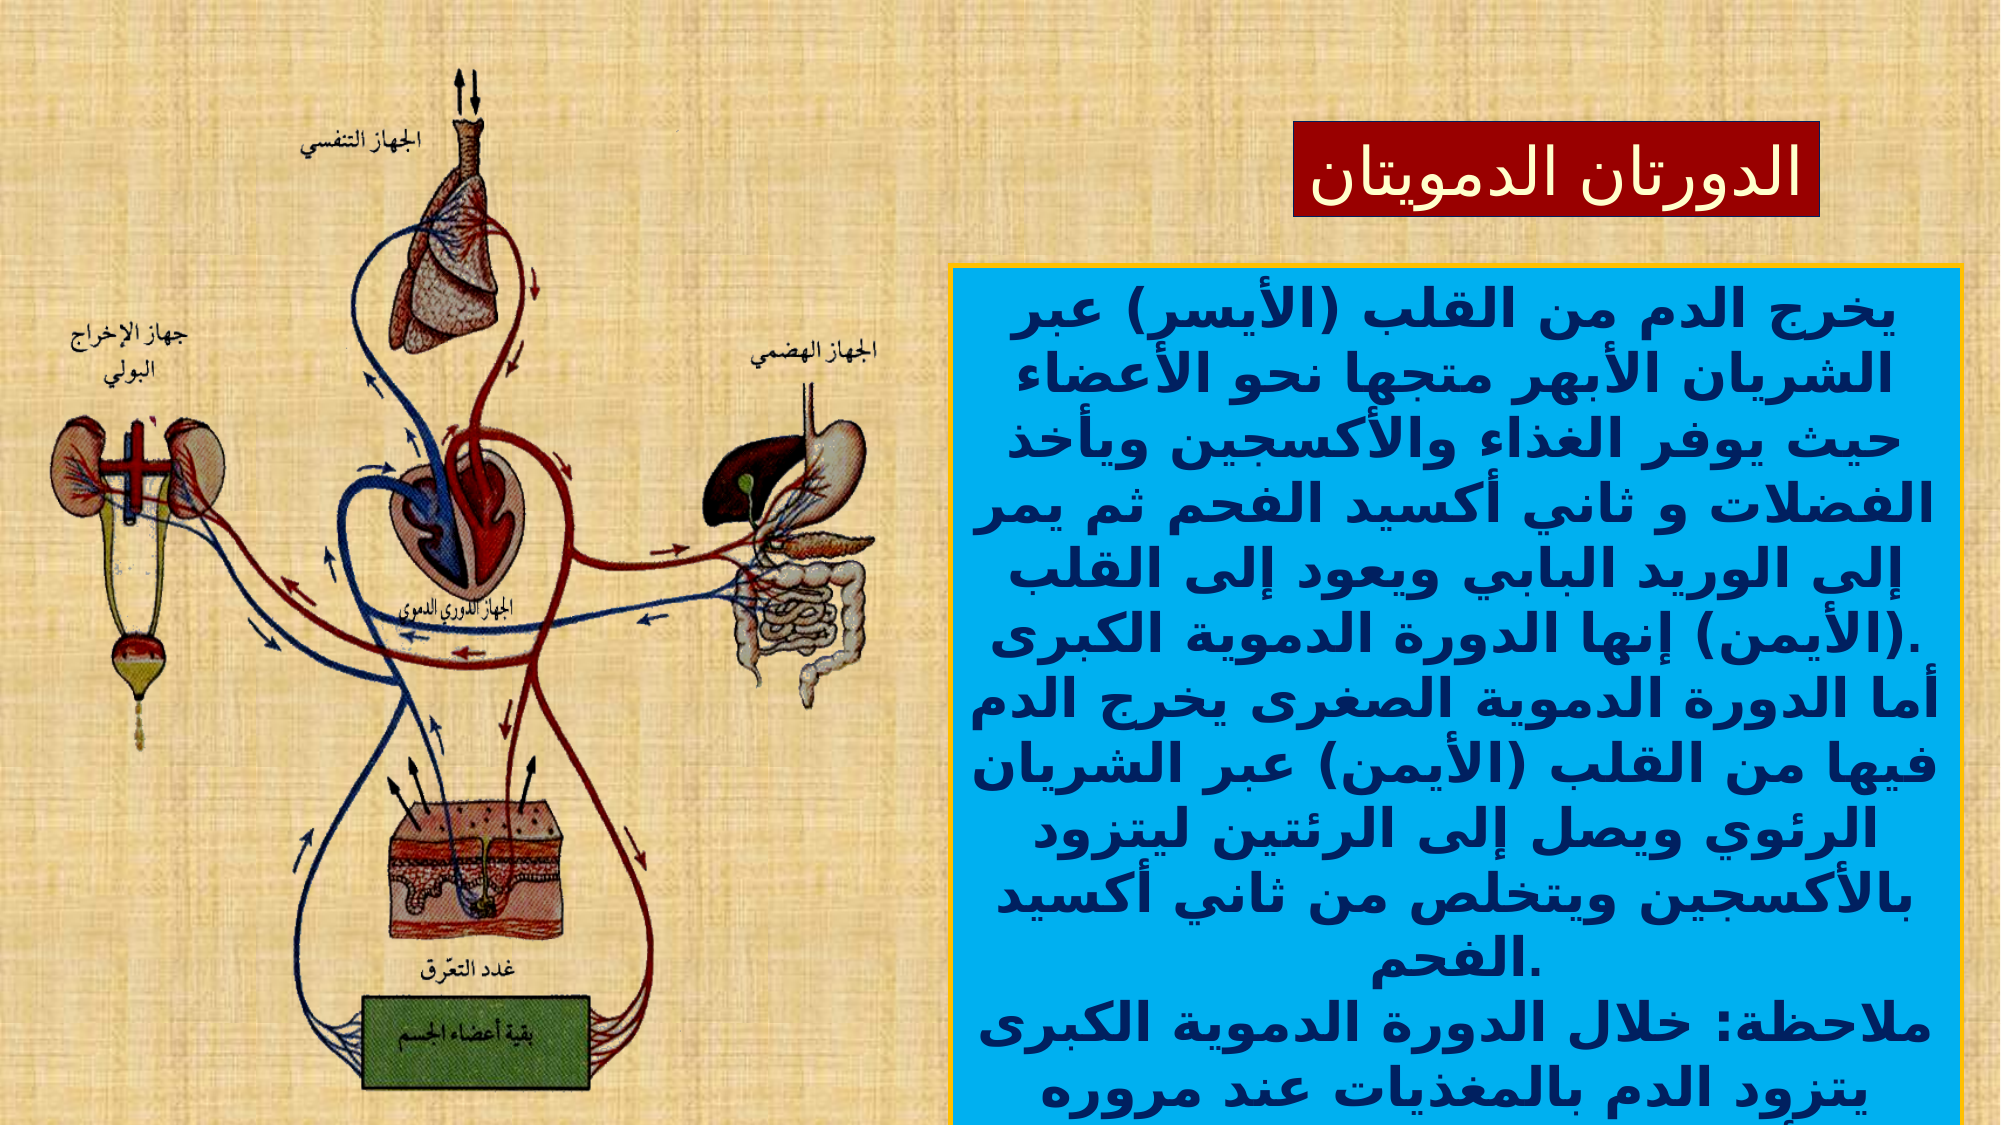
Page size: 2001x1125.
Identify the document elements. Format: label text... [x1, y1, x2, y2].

text_box يخرج الدم من القلب (الأيسر) عبر الشريان الأبهر متجها نحو الأعضاء حيث يوفر الغذاء والأكسجين ويأخذ الفضلات و ثاني أكسيد الفحم ثم يمر إلى الوريد البابي ويعود إلى القلب (الأيمن) إنها الدورة الدموية الكبرى. أما الدورة الدموية الصغرى يخرج الدم فيها من القلب (الأيمن) عبر الشريان الرئوي ويصل إلى الرئتين ليتزود بالأكسجين ويتخلص من ثاني أكسيد الفحم. ملاحظة: خلال الدورة الدموية الكبرى يتزود الدم بالمغذيات عند مروره بالأمعاء الدقيقة كما يتخلص من الفضلات البولية على مستوى الكليتين [950, 265, 1962, 1125]
picture [0, 0, 2001, 1125]
text_box الدورتان الدمويتان [1293, 121, 1820, 217]
